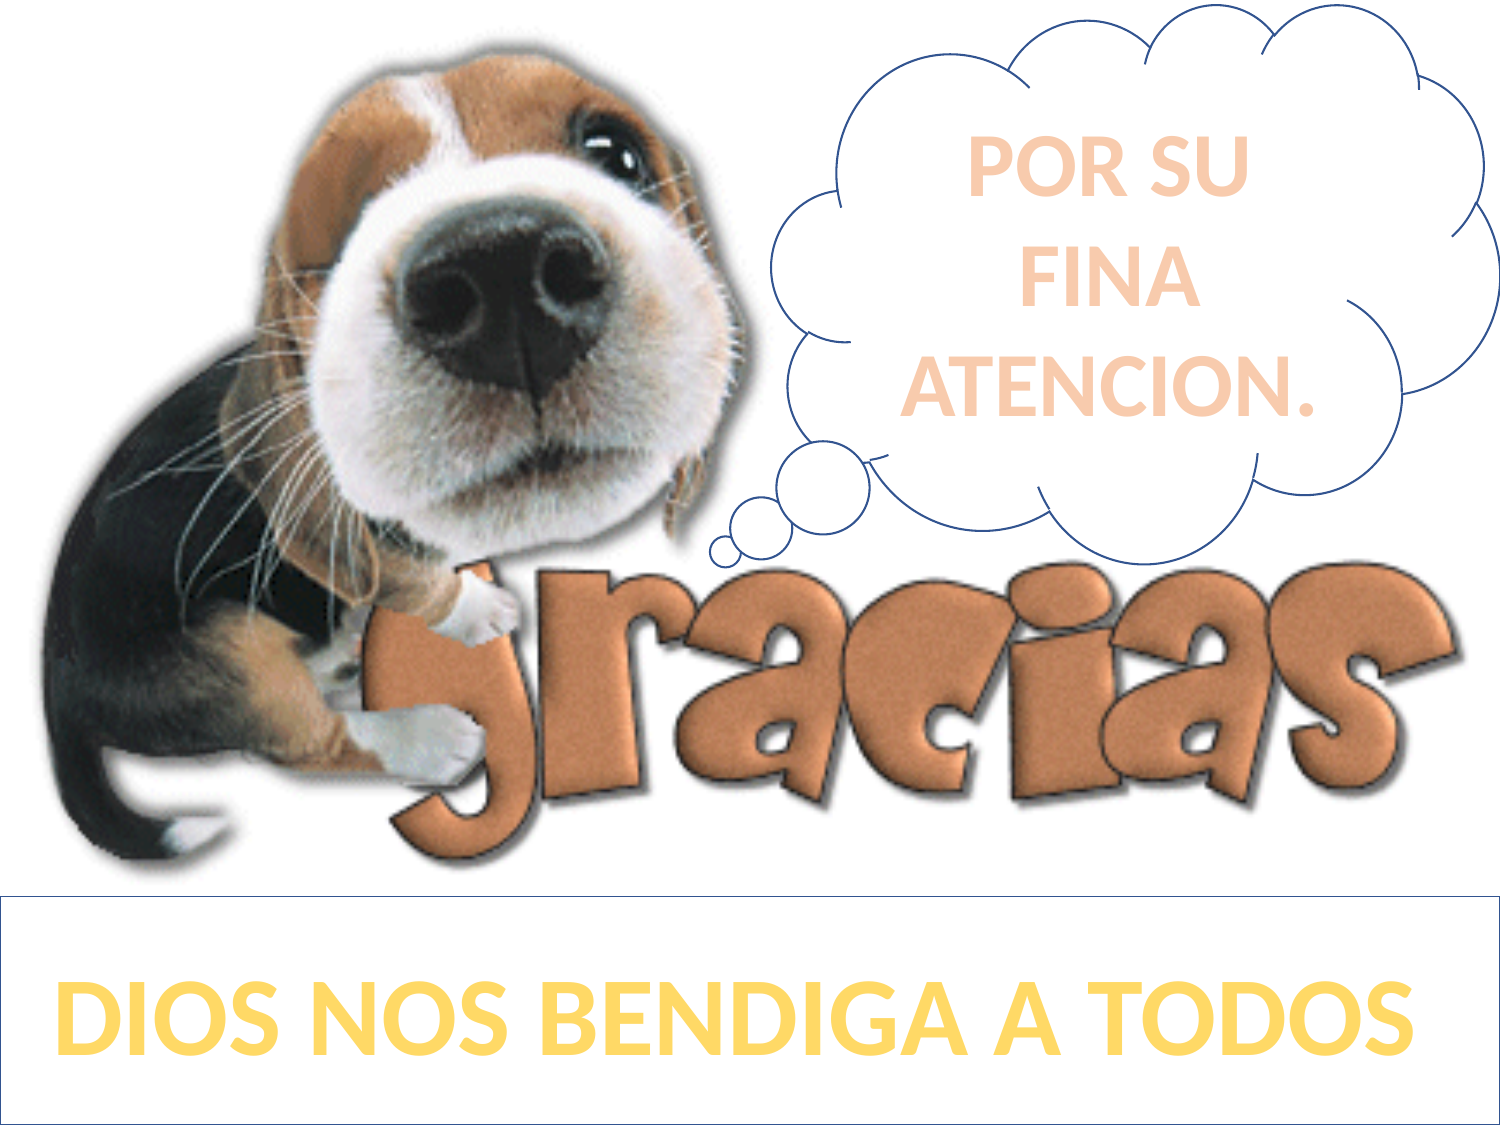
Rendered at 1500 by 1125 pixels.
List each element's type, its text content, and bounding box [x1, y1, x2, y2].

picture [0, 0, 1500, 896]
text_box DIOS NOS BENDIGA A TODOS. [0, 896, 1500, 1125]
